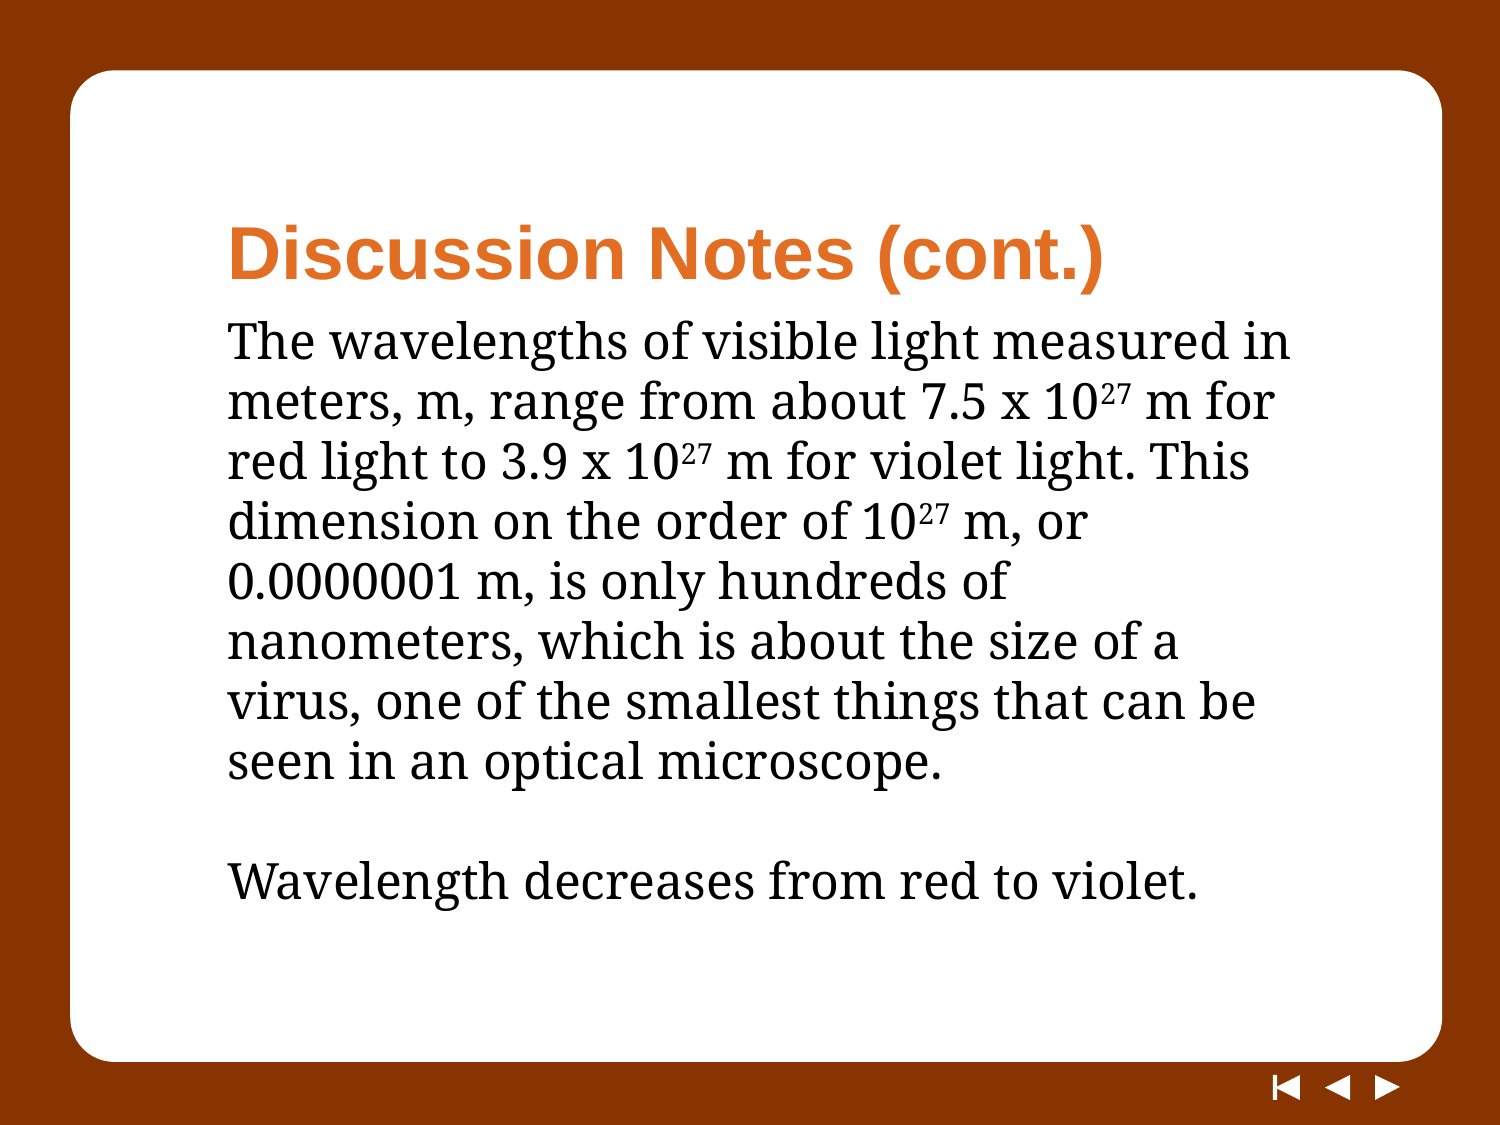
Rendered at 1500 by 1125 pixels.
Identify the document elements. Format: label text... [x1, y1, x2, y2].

text_box The wavelengths of visible light measured in meters, m, range from about 7.5 x 1027 m for red light to 3.9 x 1027 m for violet light. This dimension on the order of 1027 m, or 0.0000001 m, is only hundreds of nanometers, which is about the size of a virus, one of the smallest things that can be seen in an optical microscope. Wavelength decreases from red to violet. [212, 302, 1319, 918]
title Discussion Notes (cont.) [212, 174, 1425, 325]
